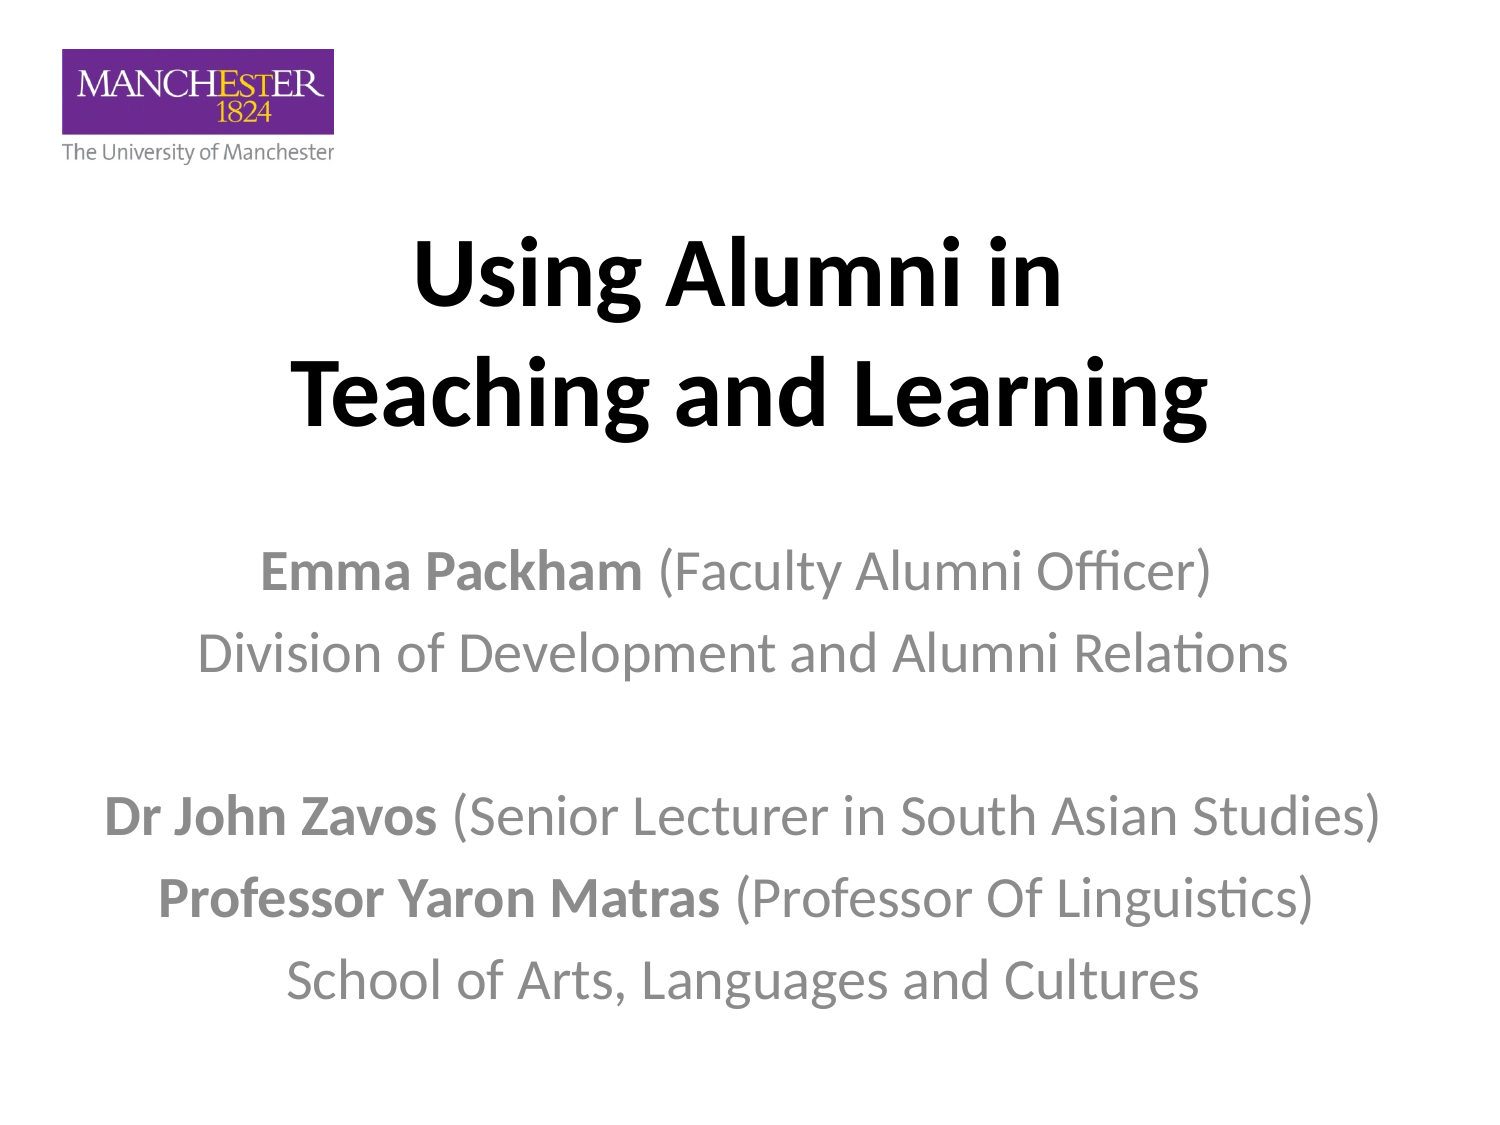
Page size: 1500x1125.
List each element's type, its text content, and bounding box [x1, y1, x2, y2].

subtitle Emma Packham (Faculty Alumni Officer) Division of Development and Alumni Relations Dr John Zavos (Senior Lecturer in South Asian Studies) Professor Yaron Matras (Professor Of Linguistics) School of Arts, Languages and Cultures [24, 525, 1463, 975]
picture [62, 49, 335, 166]
title Using Alumni in Teaching and Learning [112, 162, 1388, 491]
